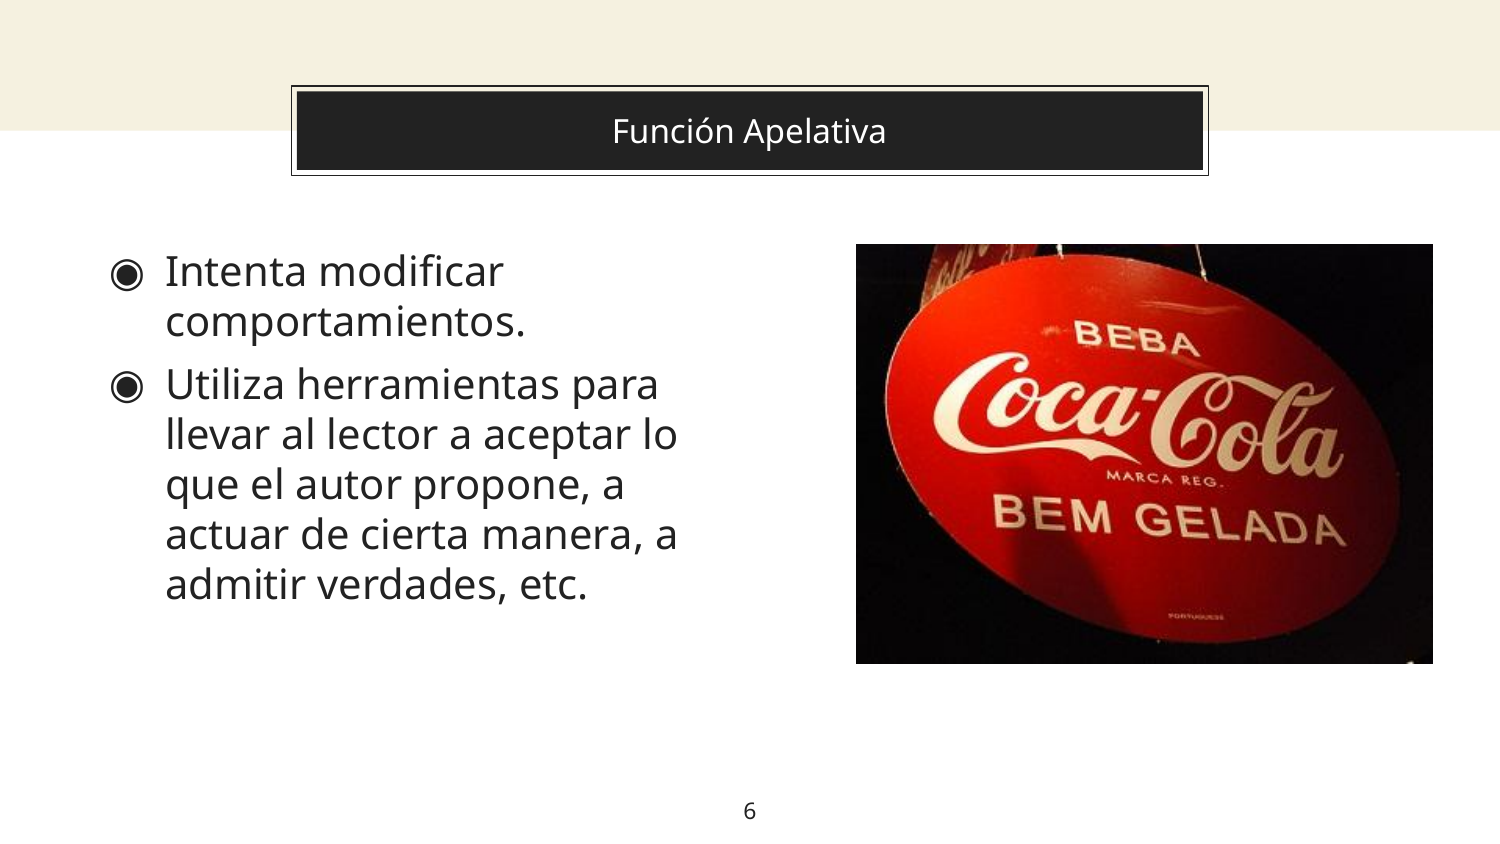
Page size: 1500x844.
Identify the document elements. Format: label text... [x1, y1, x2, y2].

slide_number 6 [705, 781, 795, 832]
title Función Apelativa [296, 91, 1203, 170]
picture [856, 244, 1434, 664]
list Intenta modificar comportamientos. Utiliza herramientas para llevar al lector a aceptar lo que el autor propone, a actuar de cierta manera, a admitir verdades, etc. [75, 230, 762, 808]
